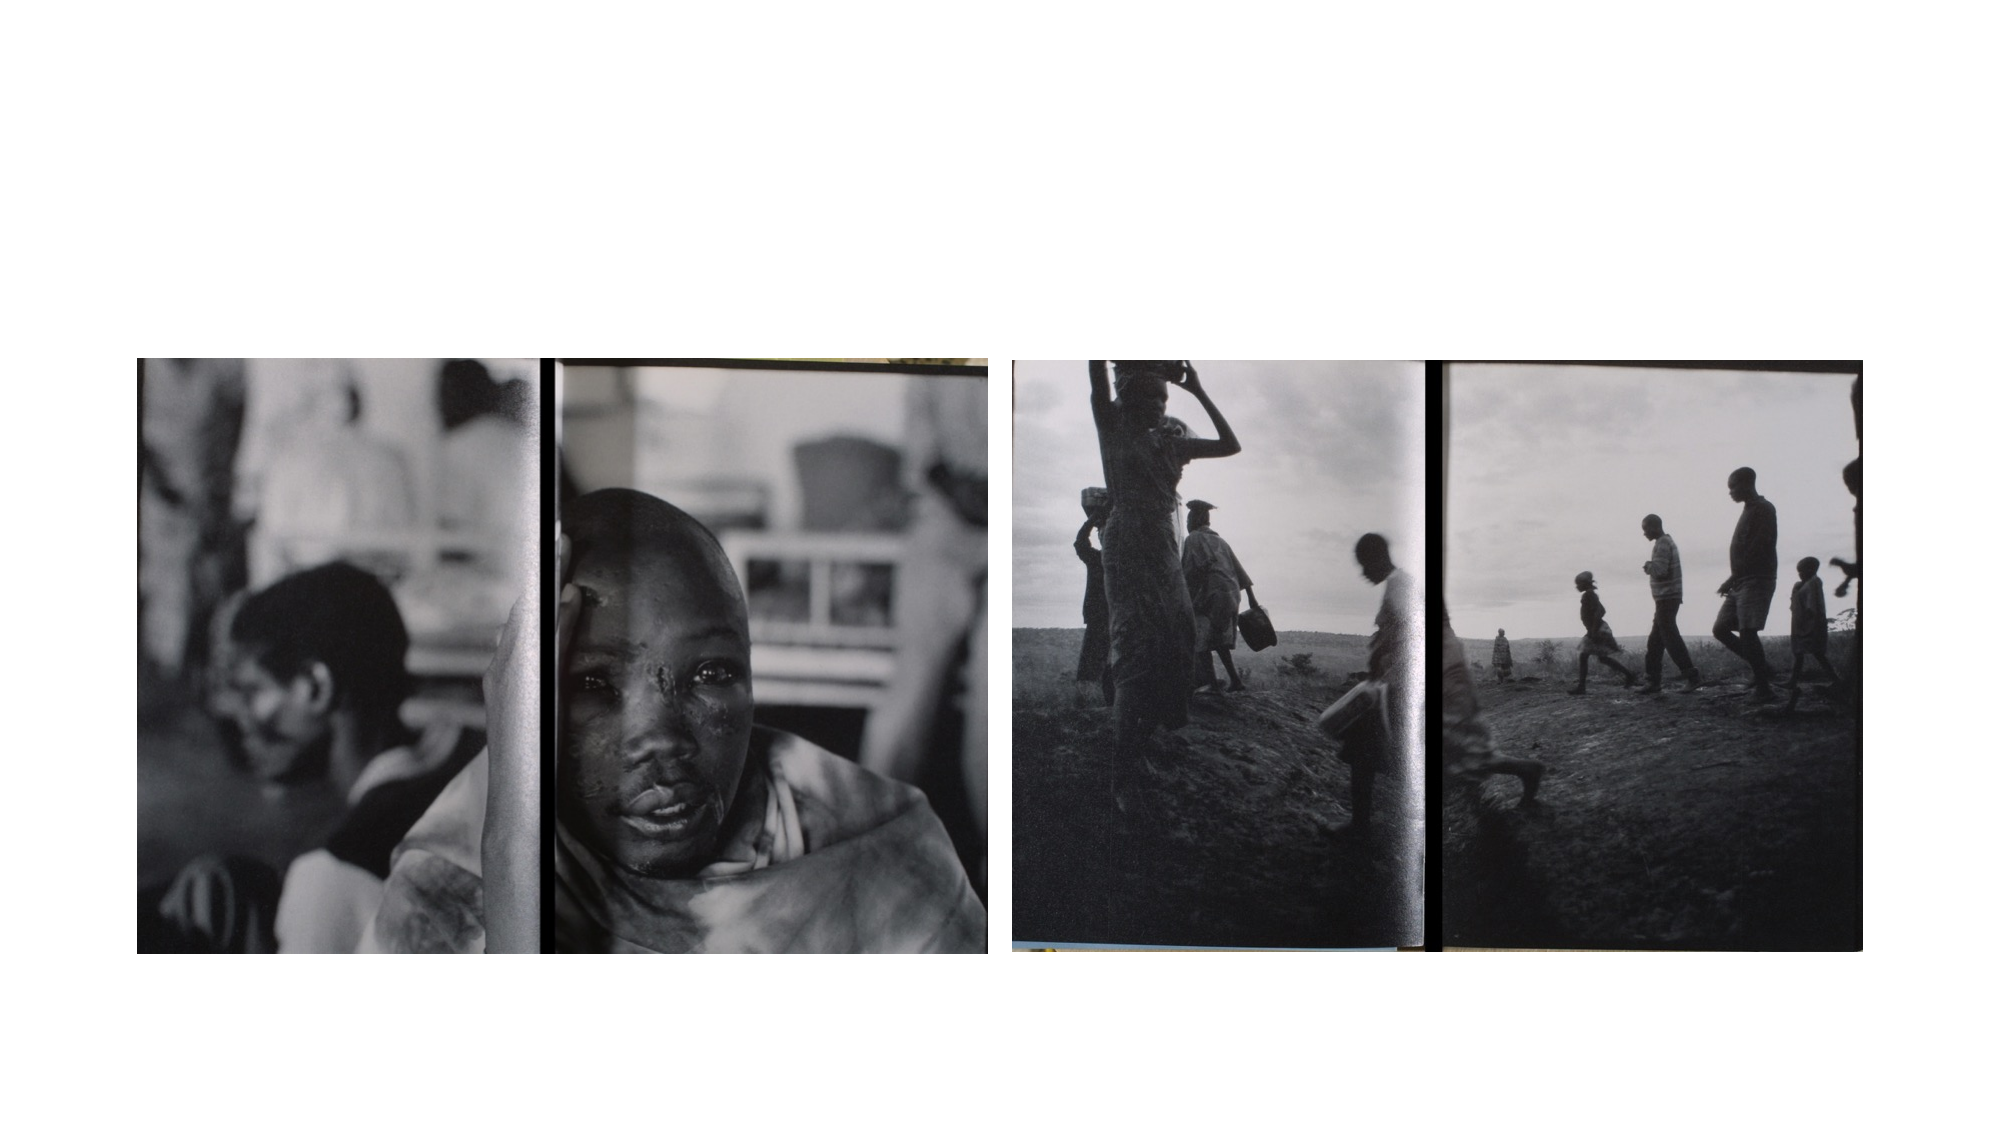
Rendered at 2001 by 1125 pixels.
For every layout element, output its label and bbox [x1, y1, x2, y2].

list [137, 358, 988, 954]
list [1012, 360, 1863, 953]
